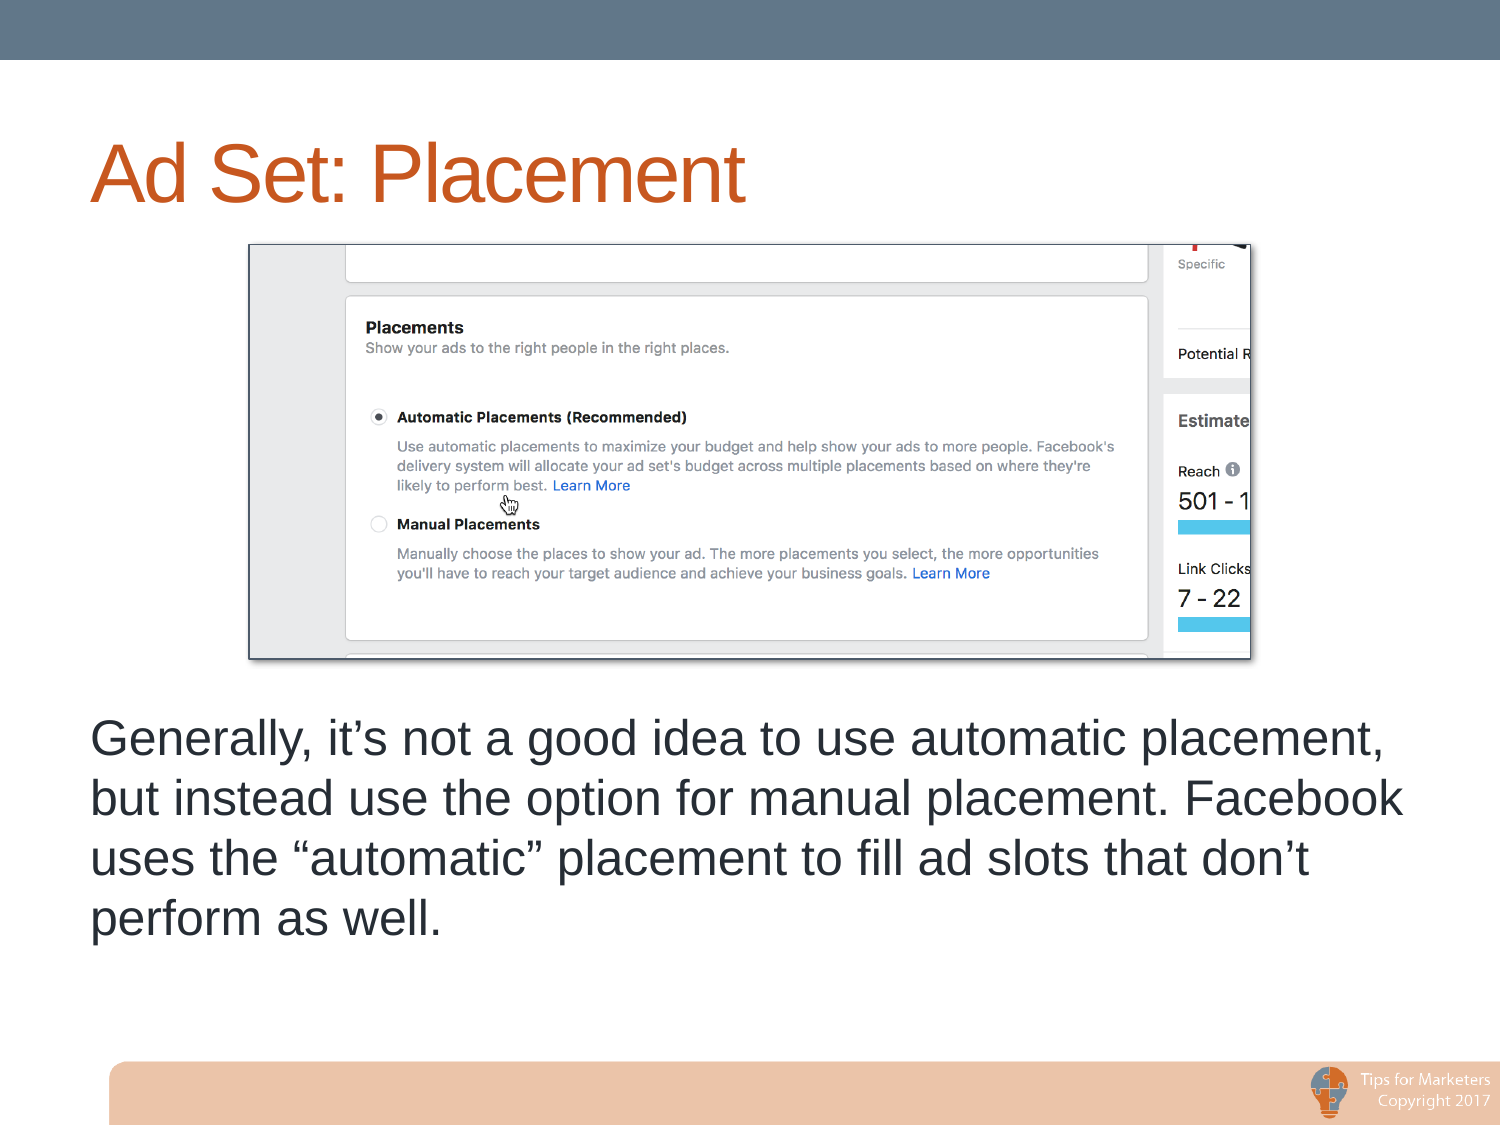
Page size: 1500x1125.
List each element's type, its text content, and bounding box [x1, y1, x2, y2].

title Ad Set: Placement [75, 87, 1425, 250]
list Generally, it’s not a good idea to use automatic placement, but instead use the option for manual placement. Facebook uses the “automatic” placement to fill ad slots that don’t perform as well. [75, 697, 1470, 999]
picture [0, 74, 1500, 1125]
